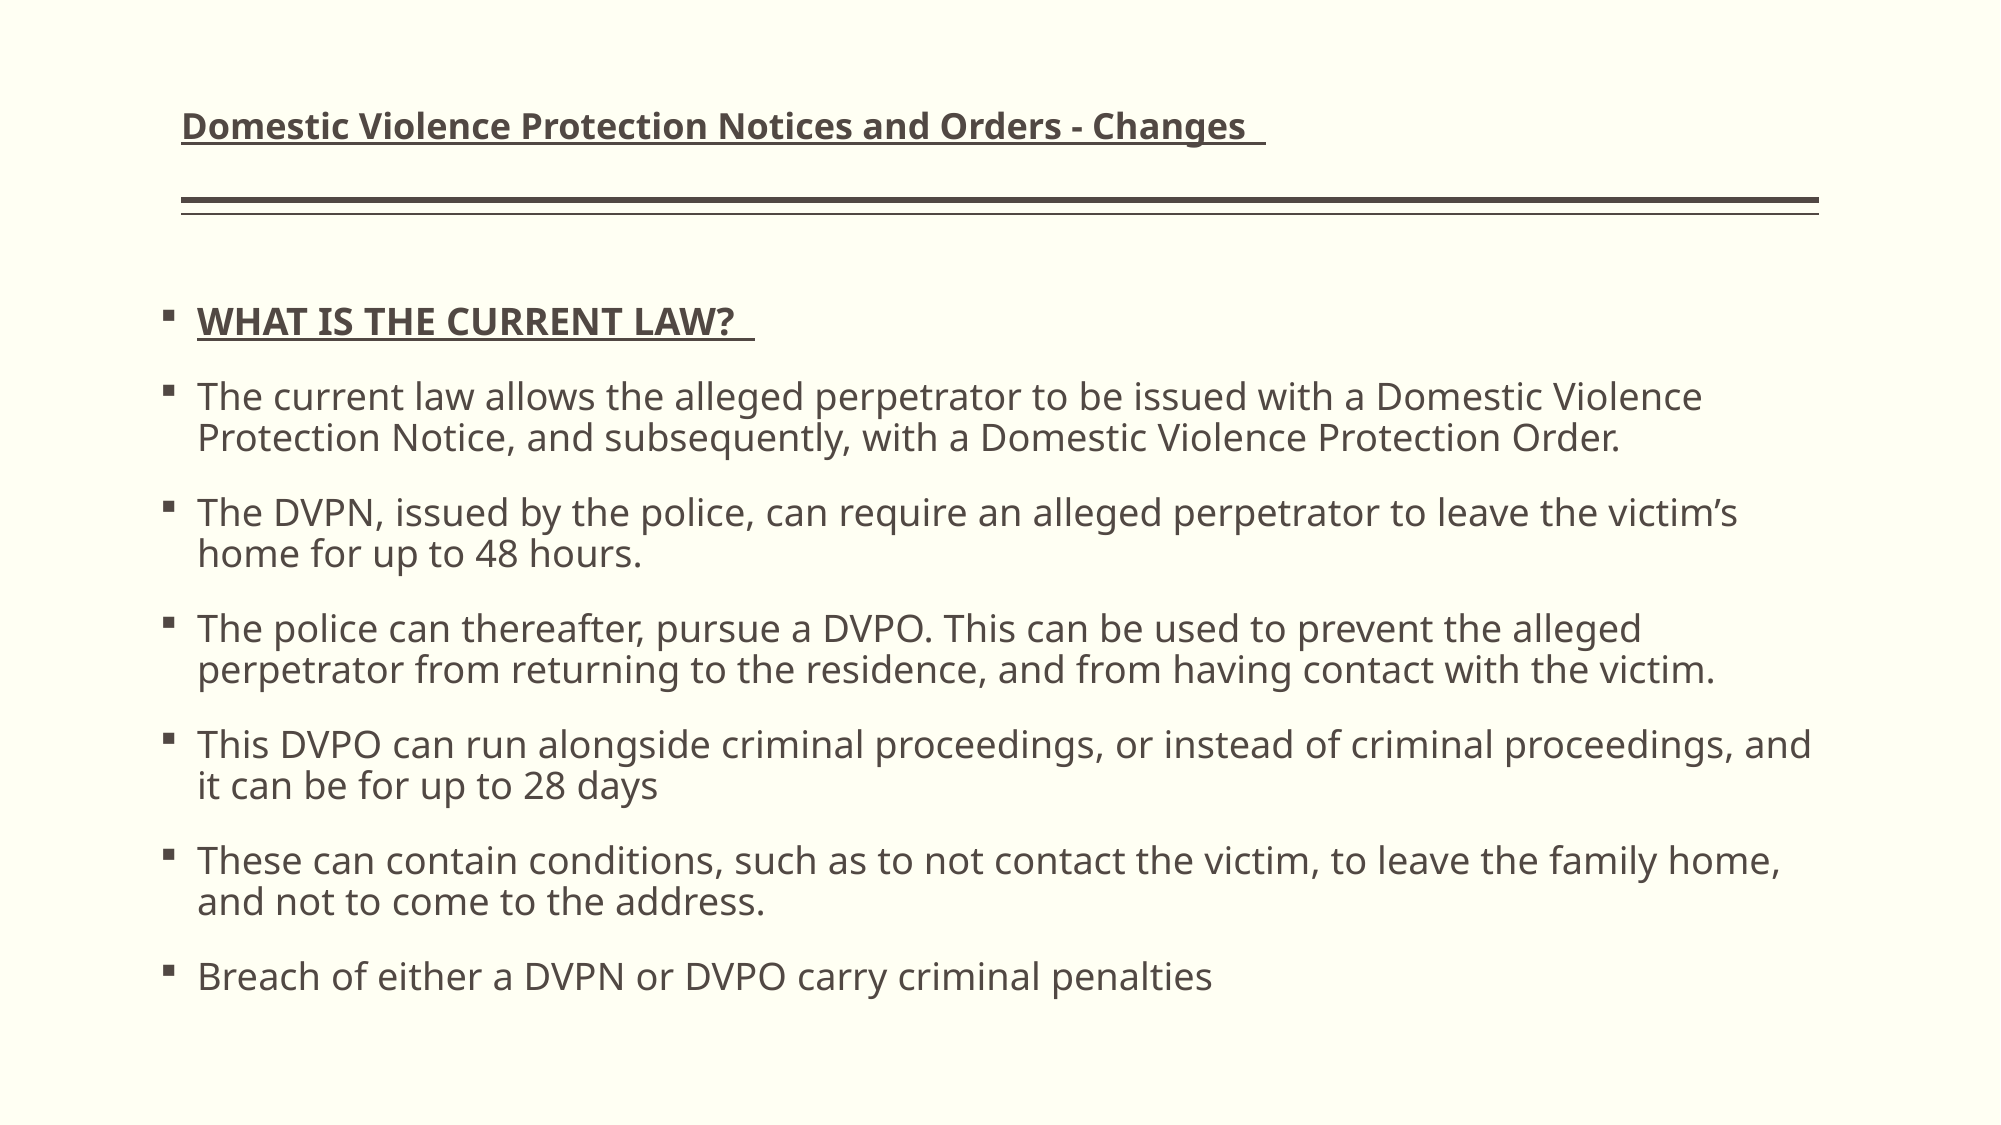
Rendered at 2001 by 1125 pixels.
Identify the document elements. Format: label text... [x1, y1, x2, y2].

list WHAT IS THE CURRENT LAW? The current law allows the alleged perpetrator to be issued with a Domestic Violence Protection Notice, and subsequently, with a Domestic Violence Protection Order. The DVPN, issued by the police, can require an alleged perpetrator to leave the victim’s home for up to 48 hours. The police can thereafter, pursue a DVPO. This can be used to prevent the alleged perpetrator from returning to the residence, and from having contact with the victim. This DVPO can run alongside criminal proceedings, or instead of criminal proceedings, and it can be for up to 28 days These can contain conditions, such as to not contact the victim, to leave the family home, and not to come to the address. Breach of either a DVPN or DVPO carry criminal penalties [160, 215, 1819, 1013]
title Domestic Violence Protection Notices and Orders - Changes [181, 12, 1819, 193]
